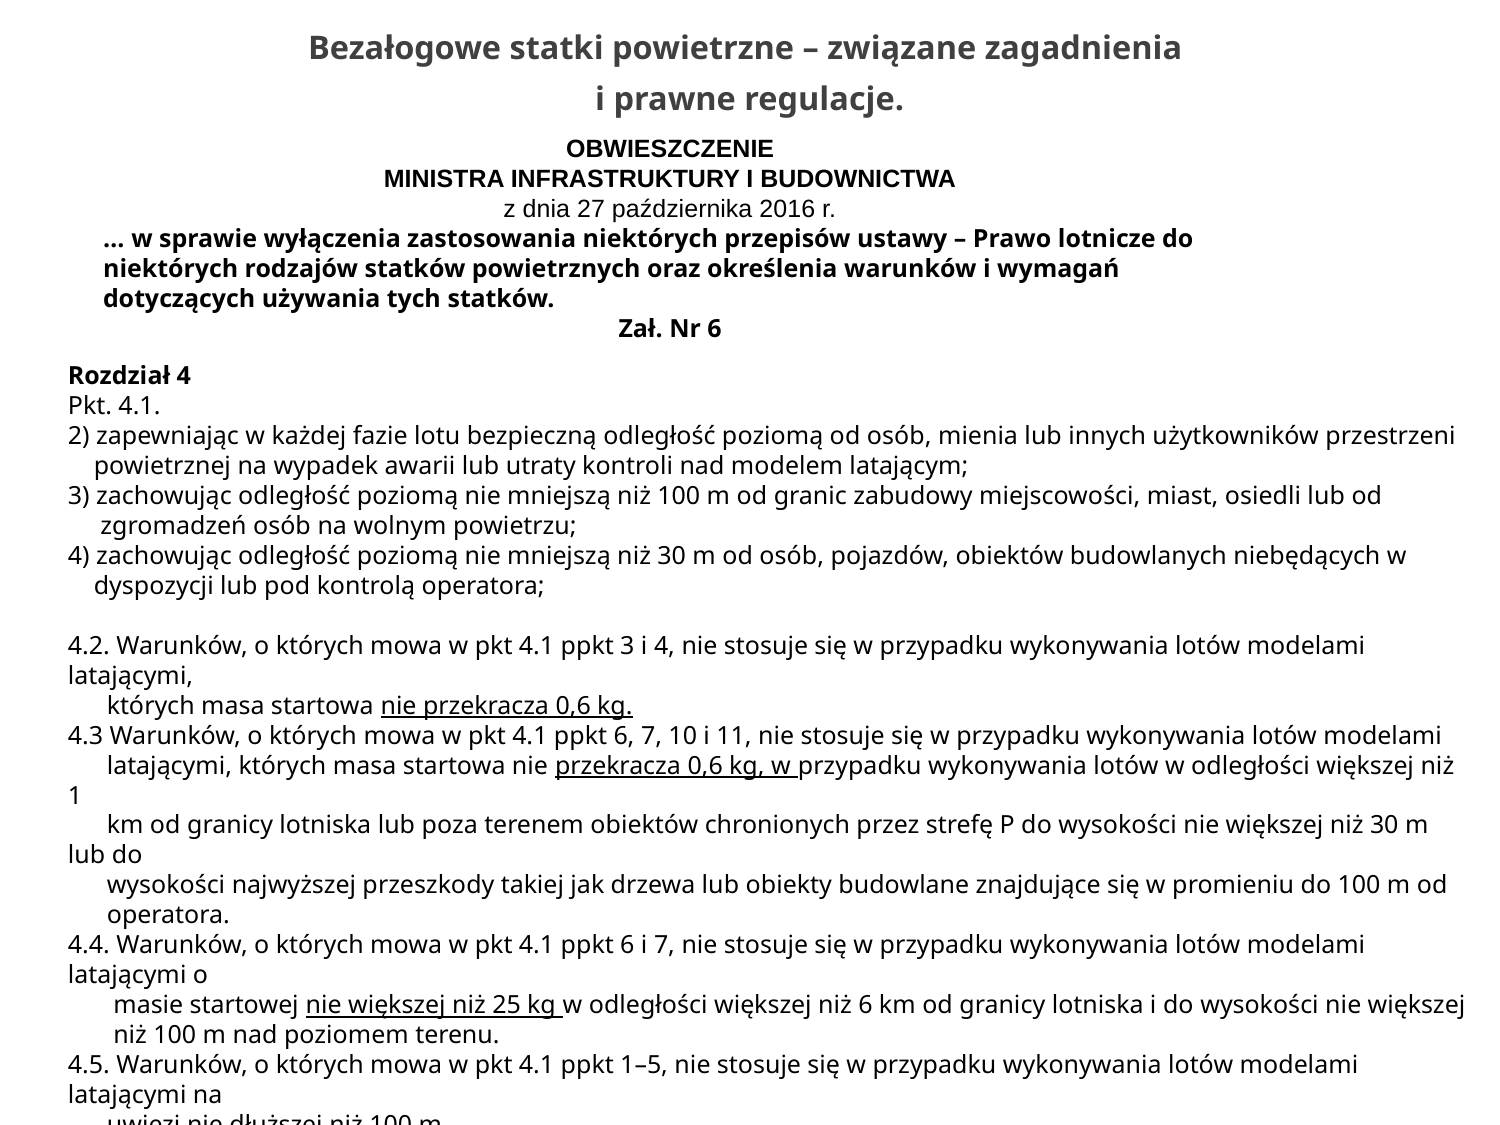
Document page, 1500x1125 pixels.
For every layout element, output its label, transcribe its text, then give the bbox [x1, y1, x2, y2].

list Bezałogowe statki powietrzne – związane zagadnienia i prawne regulacje. [41, 19, 1459, 126]
text_box Rozdział 4 Pkt. 4.1. 2) zapewniając w każdej fazie lotu bezpieczną odległość poziomą od osób, mienia lub innych użytkowników przestrzeni powietrznej na wypadek awarii lub utraty kontroli nad modelem latającym; 3) zachowując odległość poziomą nie mniejszą niż 100 m od granic zabudowy miejscowości, miast, osiedli lub od zgromadzeń osób na wolnym powietrzu; 4) zachowując odległość poziomą nie mniejszą niż 30 m od osób, pojazdów, obiektów budowlanych niebędących w dyspozycji lub pod kontrolą operatora; 4.2. Warunków, o których mowa w pkt 4.1 ppkt 3 i 4, nie stosuje się w przypadku wykonywania lotów modelami latającymi, których masa startowa nie przekracza 0,6 kg. 4.3 Warunków, o których mowa w pkt 4.1 ppkt 6, 7, 10 i 11, nie stosuje się w przypadku wykonywania lotów modelami latającymi, których masa startowa nie przekracza 0,6 kg, w przypadku wykonywania lotów w odległości większej niż 1 km od granicy lotniska lub poza terenem obiektów chronionych przez strefę P do wysokości nie większej niż 30 m lub do wysokości najwyższej przeszkody takiej jak drzewa lub obiekty budowlane znajdujące się w promieniu do 100 m od operatora. 4.4. Warunków, o których mowa w pkt 4.1 ppkt 6 i 7, nie stosuje się w przypadku wykonywania lotów modelami latającymi o masie startowej nie większej niż 25 kg w odległości większej niż 6 km od granicy lotniska i do wysokości nie większej niż 100 m nad poziomem terenu. 4.5. Warunków, o których mowa w pkt 4.1 ppkt 1–5, nie stosuje się w przypadku wykonywania lotów modelami latającymi na uwięzi nie dłuższej niż 100 m. [53, 352, 1483, 1125]
text_box OBWIESZCZENIE MINISTRA INFRASTRUKTURY I BUDOWNICTWA z dnia 27 października 2016 r. … w sprawie wyłączenia zastosowania niektórych przepisów ustawy – Prawo lotnicze do niektórych rodzajów statków powietrznych oraz określenia warunków i wymagań dotyczących używania tych statków. Zał. Nr 6 [88, 125, 1252, 350]
